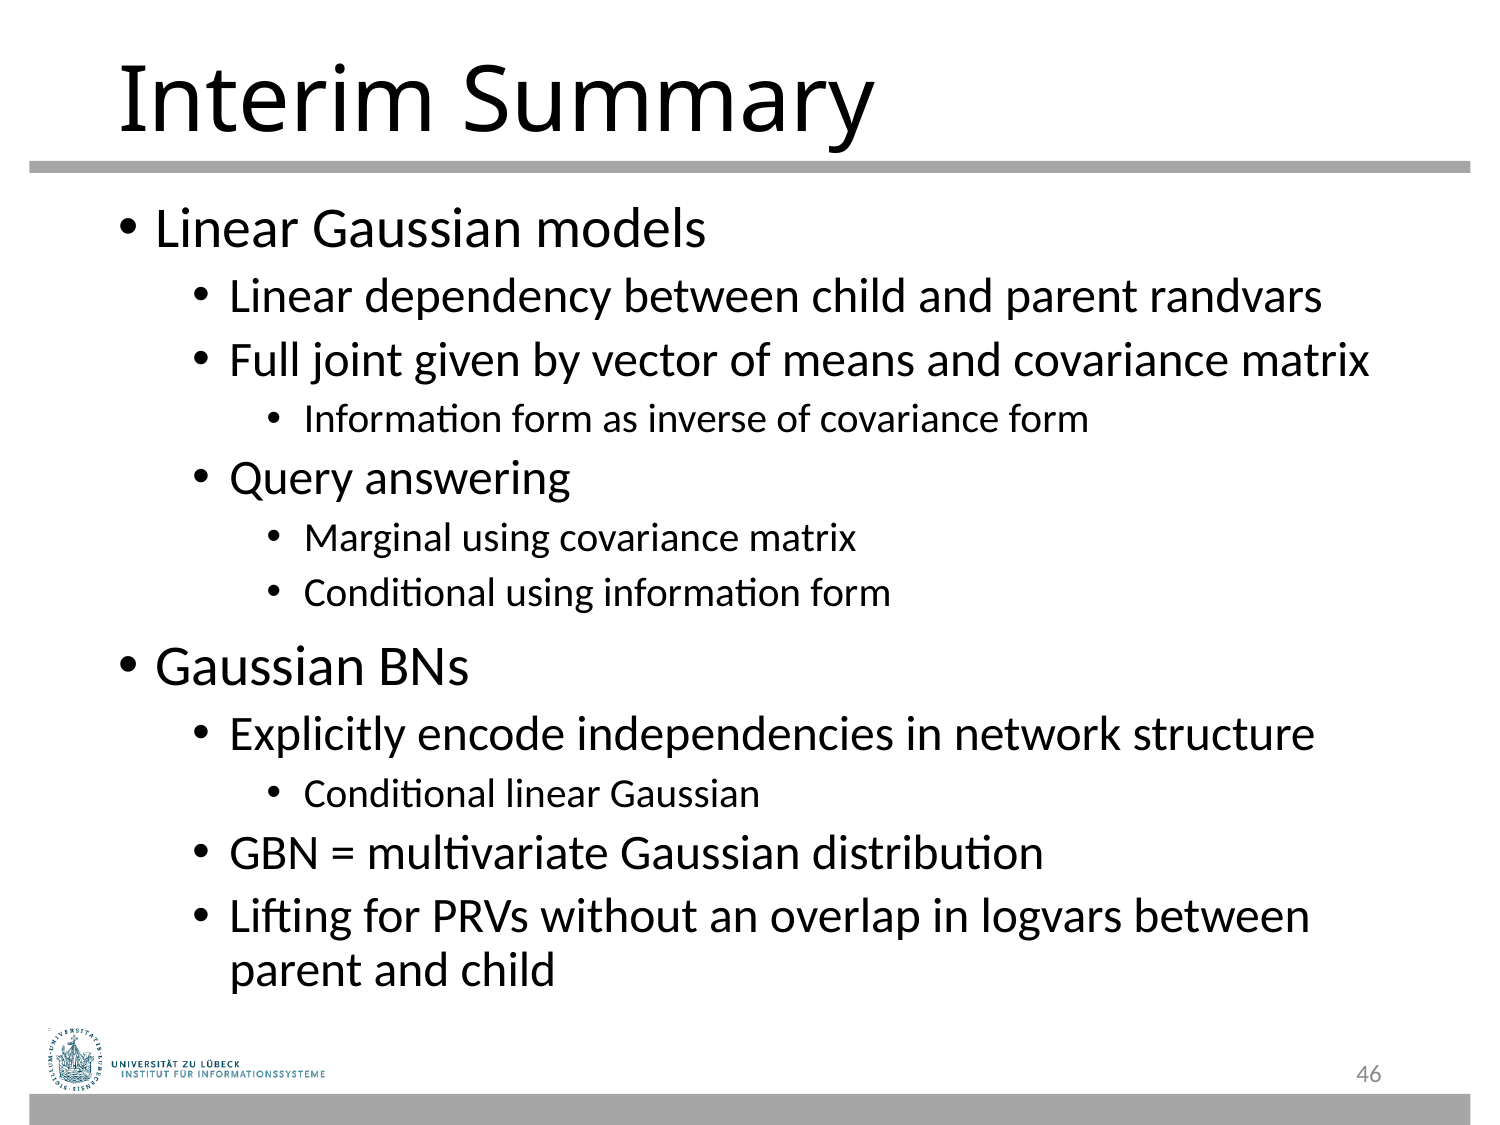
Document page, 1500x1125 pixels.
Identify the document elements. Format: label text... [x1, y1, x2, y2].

title Interim Summary [103, 42, 1397, 161]
list Linear Gaussian models Linear dependency between child and parent randvars Full joint given by vector of means and covariance matrix Information form as inverse of covariance form Query answering Marginal using covariance matrix Conditional using information form Gaussian BNs Explicitly encode independencies in network structure Conditional linear Gaussian GBN = multivariate Gaussian distribution Lifting for PRVs without an overlap in logvars between parent and child [103, 189, 1397, 1014]
slide_number 46 [1059, 1042, 1397, 1103]
